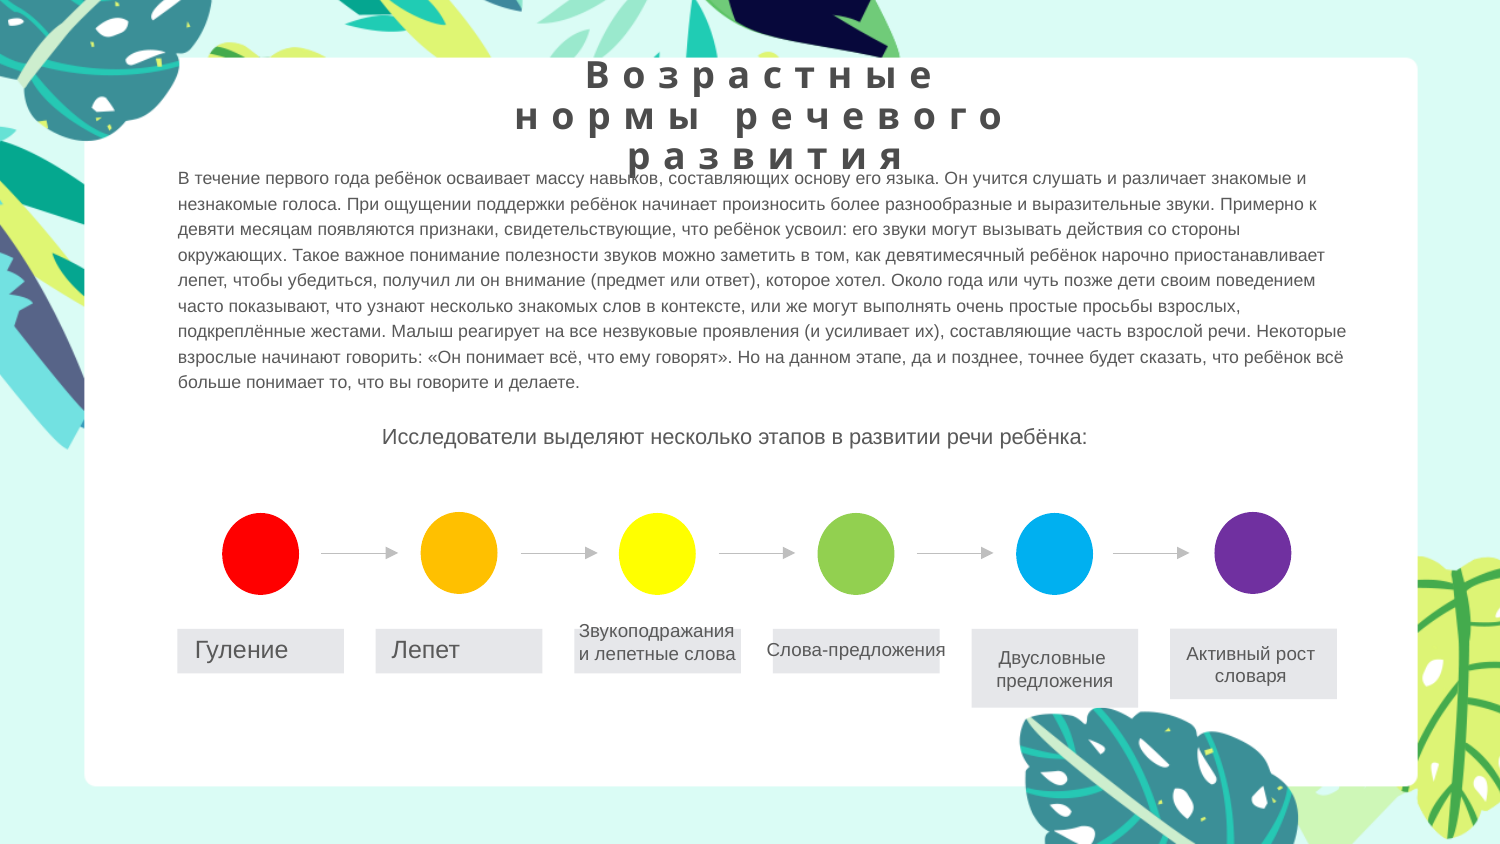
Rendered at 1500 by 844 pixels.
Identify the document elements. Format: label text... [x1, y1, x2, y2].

text_box [607, 126, 893, 155]
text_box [177, 511, 1337, 714]
title Возрастные нормы речевого развития [475, 87, 1054, 147]
picture [0, 0, 1500, 844]
text_box В течение первого года ребёнок осваивает массу навыков, составляющих основу его языка. Он учится слушать и различает знакомые и незнакомые голоса. При ощущении поддержки ребёнок начинает произносить более разнообразные и выразительные звуки. Примерно к девяти месяцам появляются признаки, свидетельствующие, что ребёнок усвоил: его звуки могут вызывать действия со стороны окружающих. Такое важное понимание полезности звуков можно заметить в том, как девятимесячный ребёнок нарочно приостанавливает лепет, чтобы убедиться, получил ли он внимание (предмет или ответ), которое хотел. Около года или чуть позже дети своим поведением часто показывают, что узнают несколько знакомых слов в контексте, или же могут выполнять очень простые просьбы взрослых, подкреплённые жестами. Малыш реагирует на все незвуковые проявления (и усиливает их), составляющие часть взрослой речи. Некоторые взрослые начинают говорить: «Он понимает всё, что ему говорят». Но на данном этапе, да и позднее, точнее будет сказать, что ребёнок всё больше понимает то, что вы говорите и делаете. Исследователи выделяют несколько этапов в развитии речи ребёнка: [163, 155, 1367, 457]
